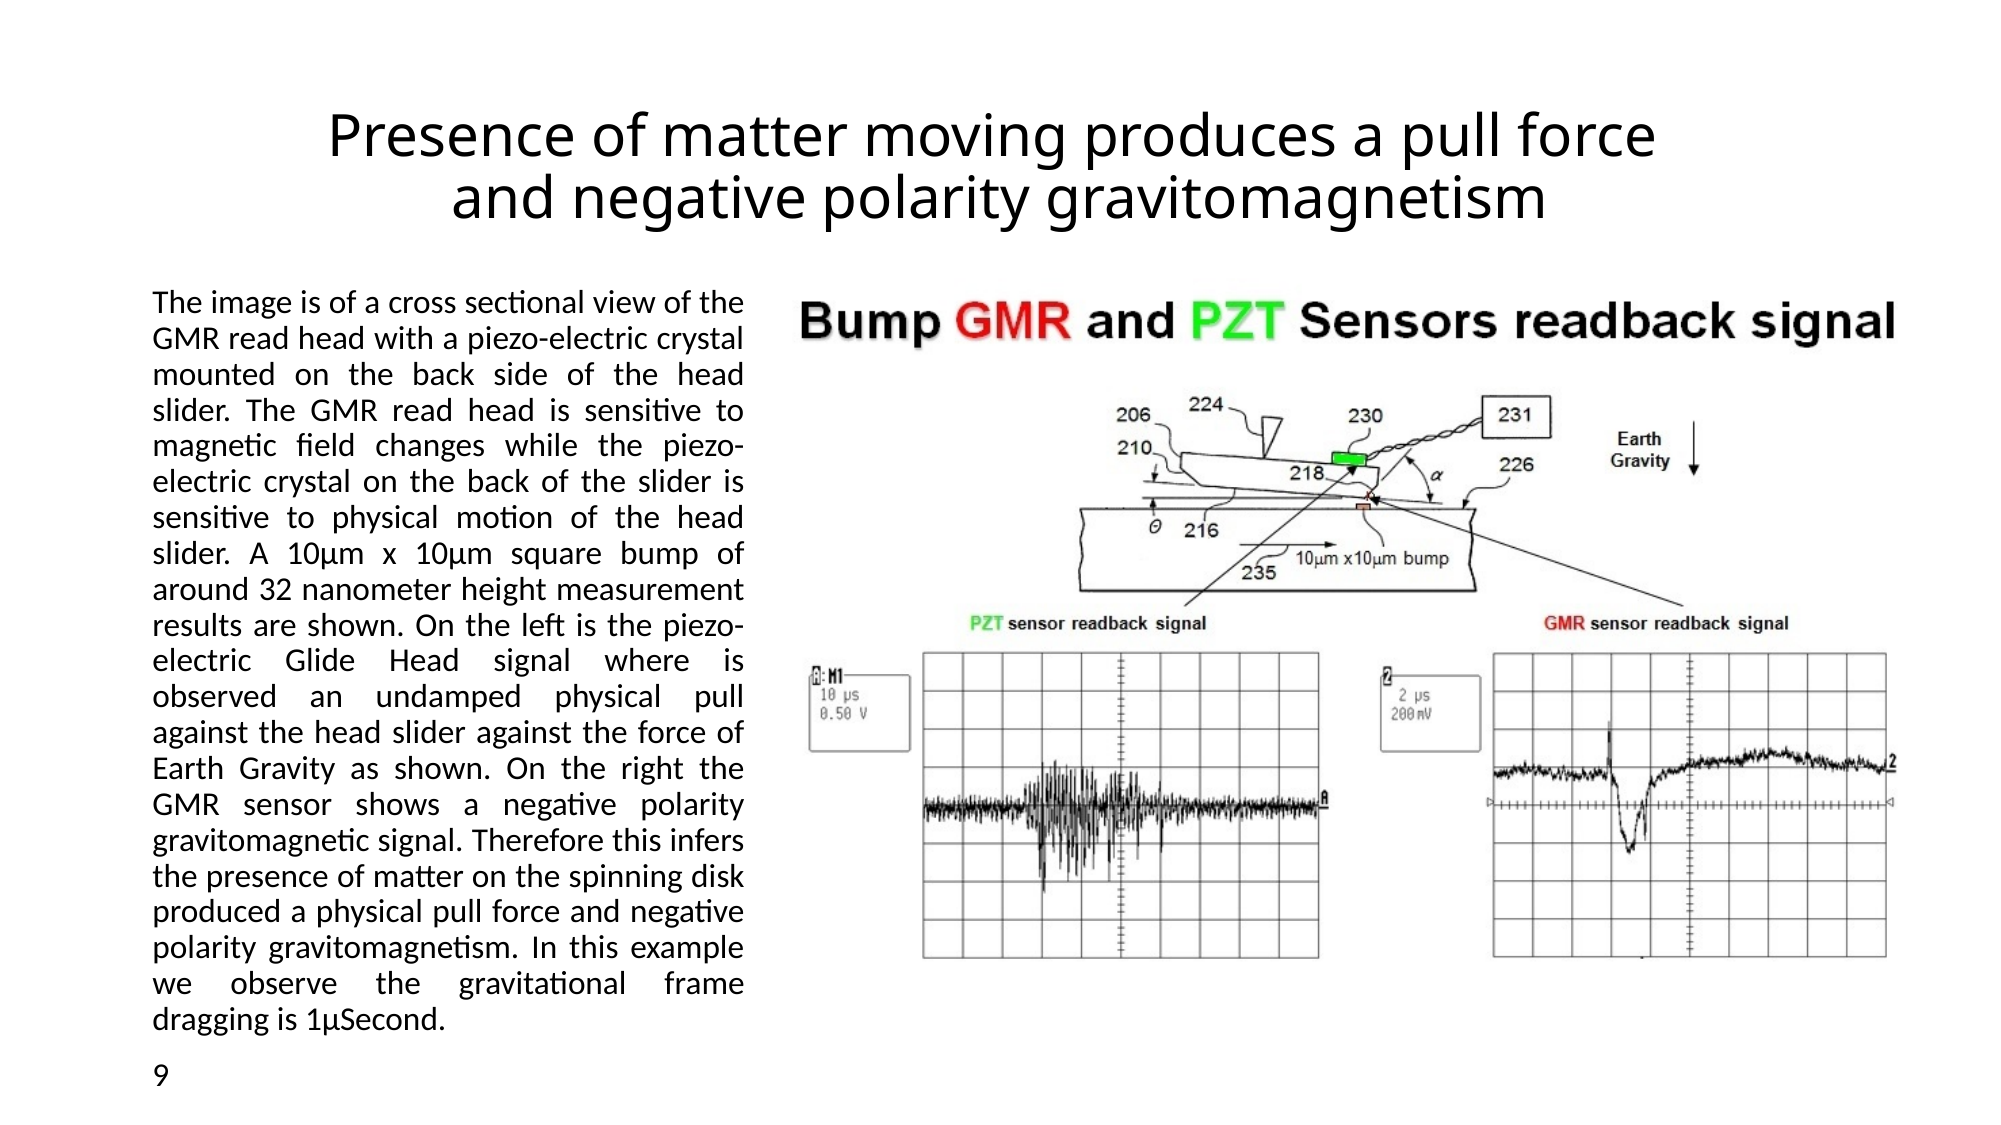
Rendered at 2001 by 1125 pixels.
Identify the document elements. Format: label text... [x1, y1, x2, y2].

title Presence of matter moving produces a pull force and negative polarity gravitomagnetism [137, 59, 1863, 278]
picture [760, 257, 1933, 963]
list The image is of a cross sectional view of the GMR read head with a piezo-electric crystal mounted on the back side of the head slider. The GMR read head is sensitive to magnetic field changes while the piezo-electric crystal on the back of the slider is sensitive to physical motion of the head slider. A 10μm x 10μm square bump of around 32 nanometer height measurement results are shown. On the left is the piezo-electric Glide Head signal where is observed an undamped physical pull against the head slider against the force of Earth Gravity as shown. On the right the GMR sensor shows a negative polarity gravitomagnetic signal. Therefore this infers the presence of matter on the spinning disk produced a physical pull force and negative polarity gravitomagnetism. In this example we observe the gravitational frame dragging is 1μSecond. [137, 278, 761, 1066]
slide_number 9 [137, 1043, 588, 1104]
